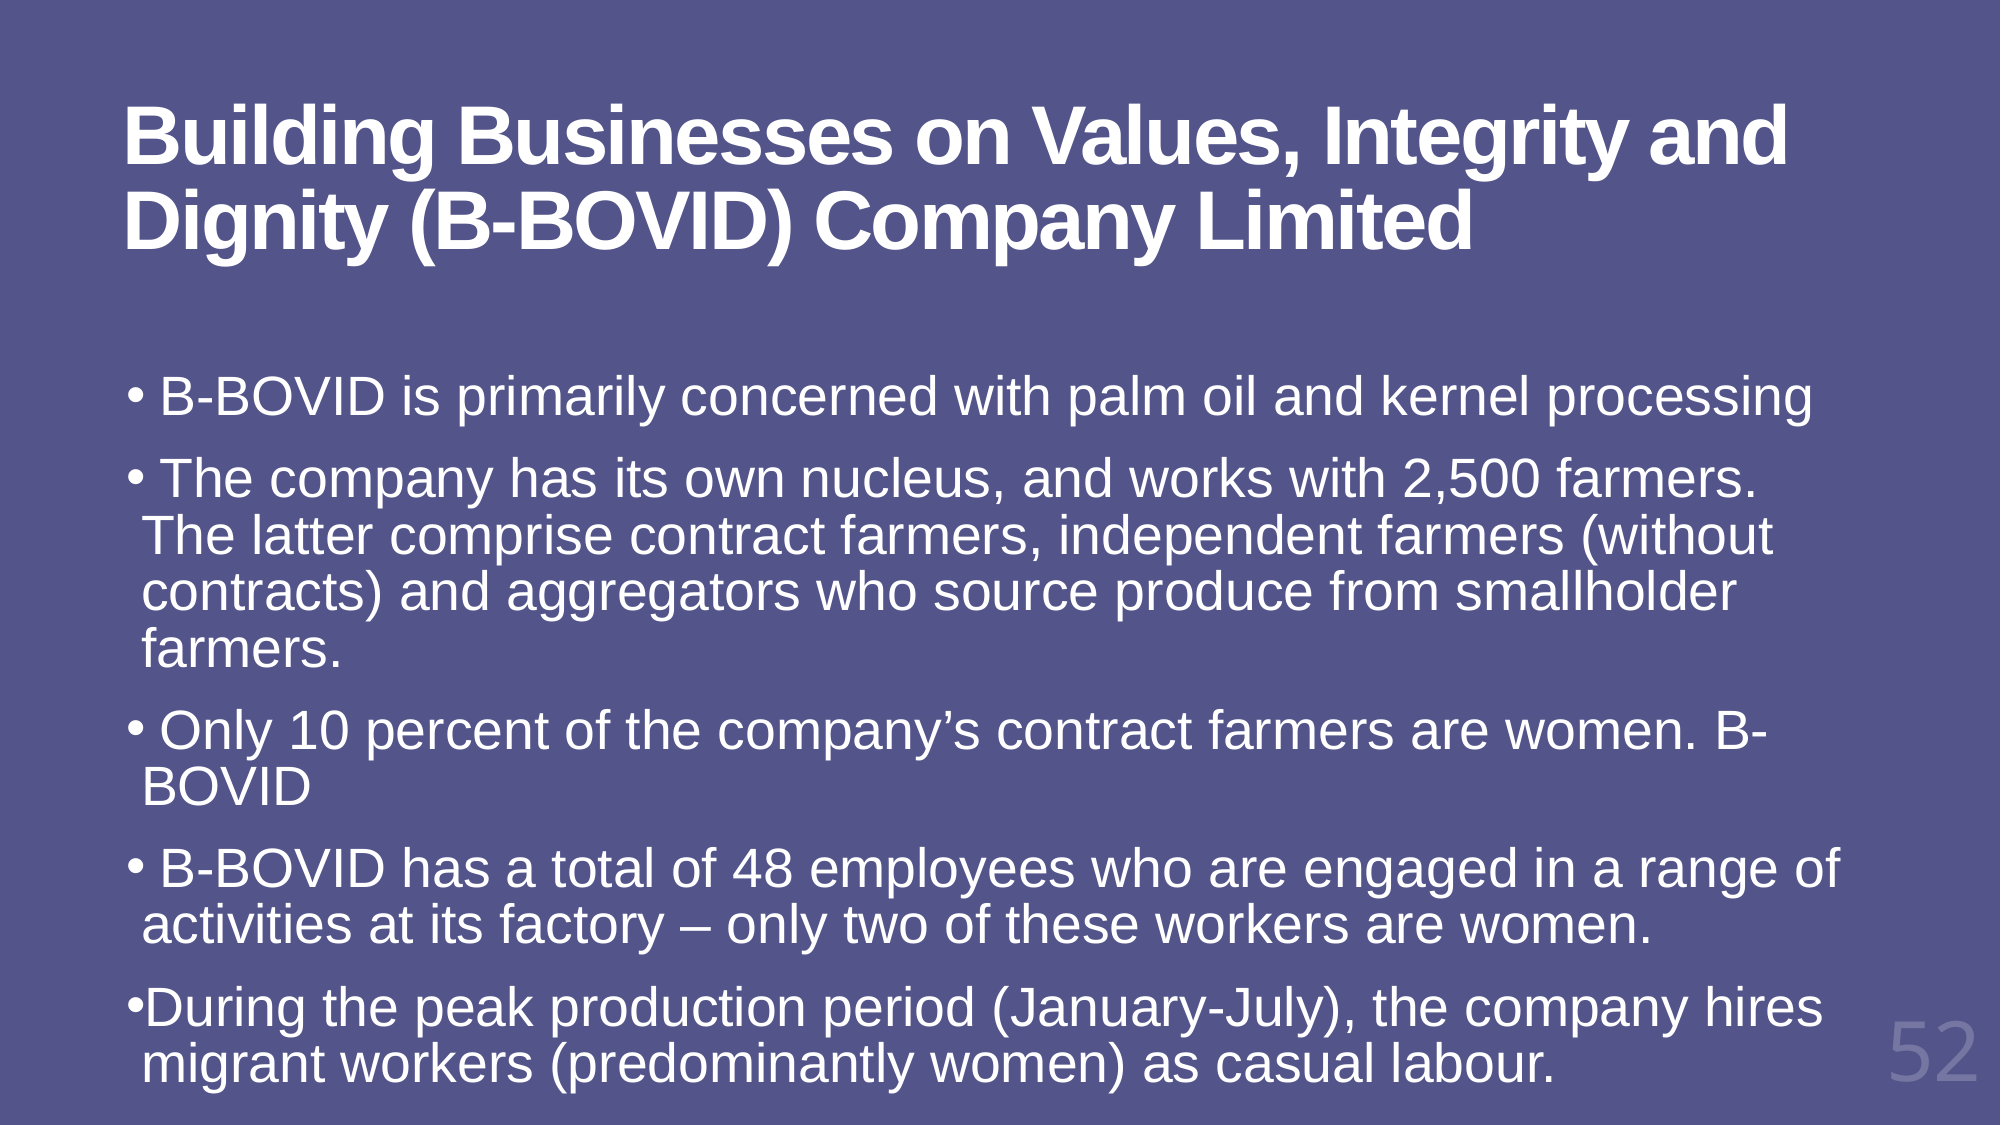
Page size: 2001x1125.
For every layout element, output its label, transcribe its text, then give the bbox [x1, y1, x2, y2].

title Building Businesses on Values, Integrity and Dignity (B-BOVID) Company Limited [107, 45, 1875, 318]
list B-BOVID is primarily concerned with palm oil and kernel processing The company has its own nucleus, and works with 2,500 farmers. The latter comprise contract farmers, independent farmers (without contracts) and aggregators who source produce from smallholder farmers. Only 10 percent of the company’s contract farmers are women. B-BOVID B-BOVID has a total of 48 employees who are engaged in a range of activities at its factory – only two of these workers are women. During the peak production period (January-July), the company hires migrant workers (predominantly women) as casual labour. [110, 271, 1875, 1106]
slide_number 52 [1516, 889, 1997, 1119]
